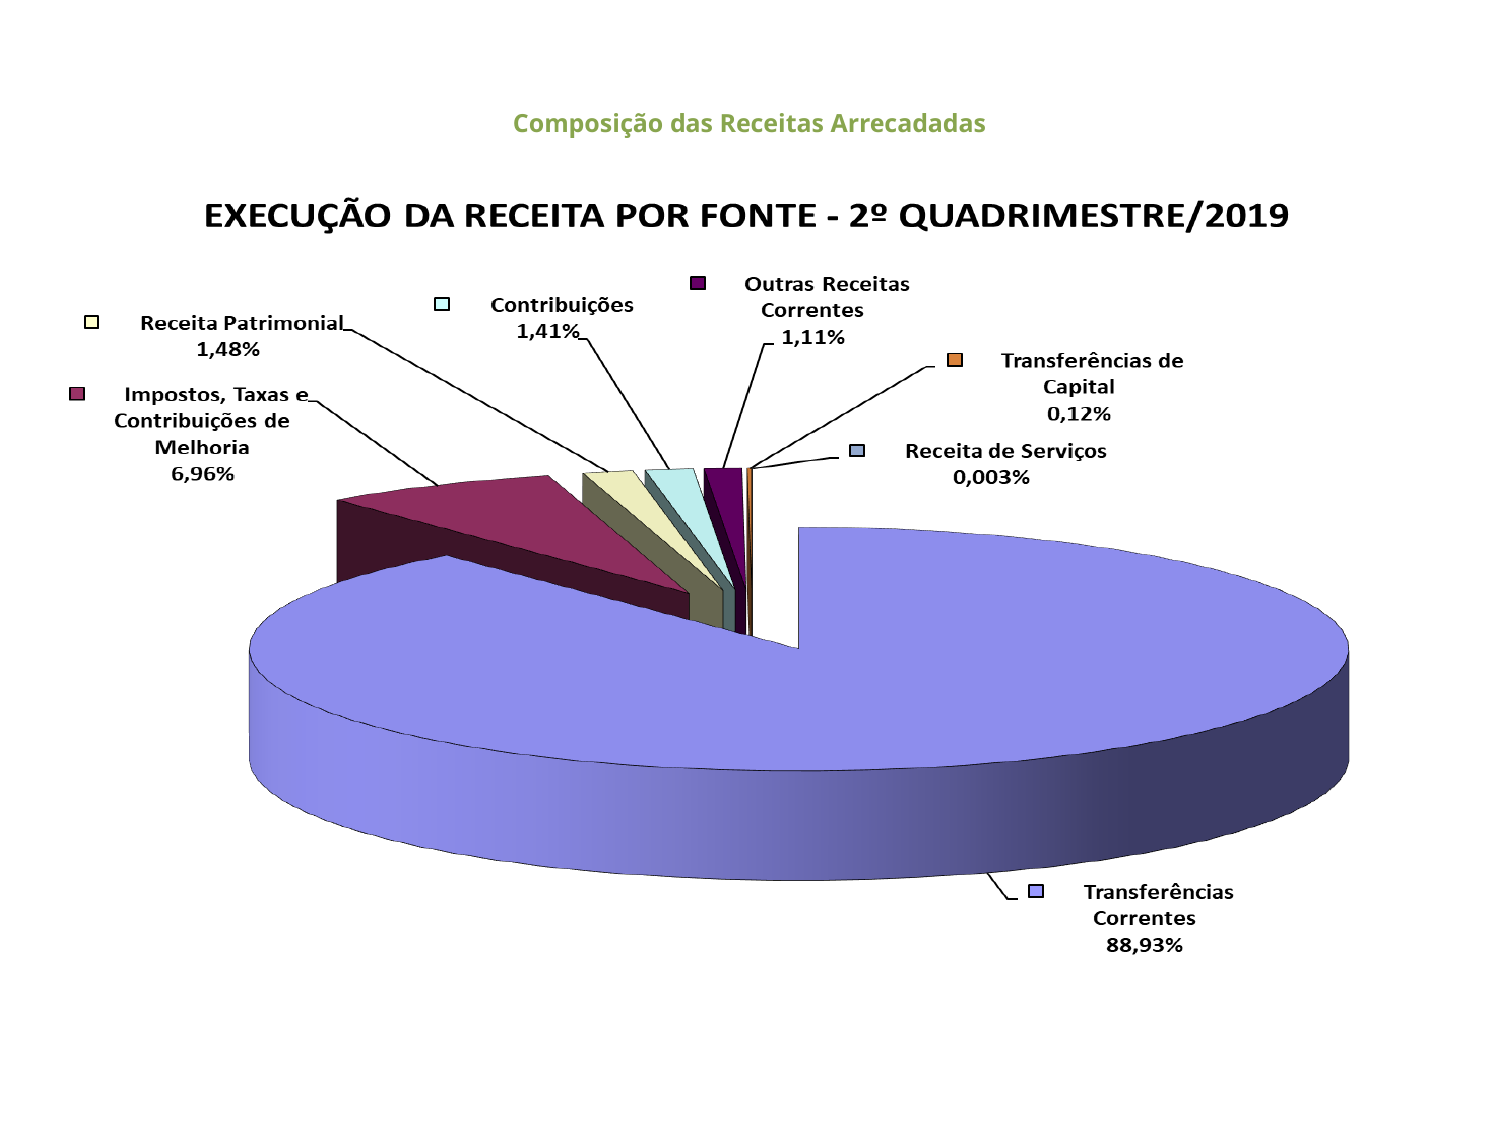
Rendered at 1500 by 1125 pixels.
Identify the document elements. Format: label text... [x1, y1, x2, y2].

title Composição das Receitas Arrecadadas [112, 99, 1388, 159]
picture [41, 160, 1459, 996]
